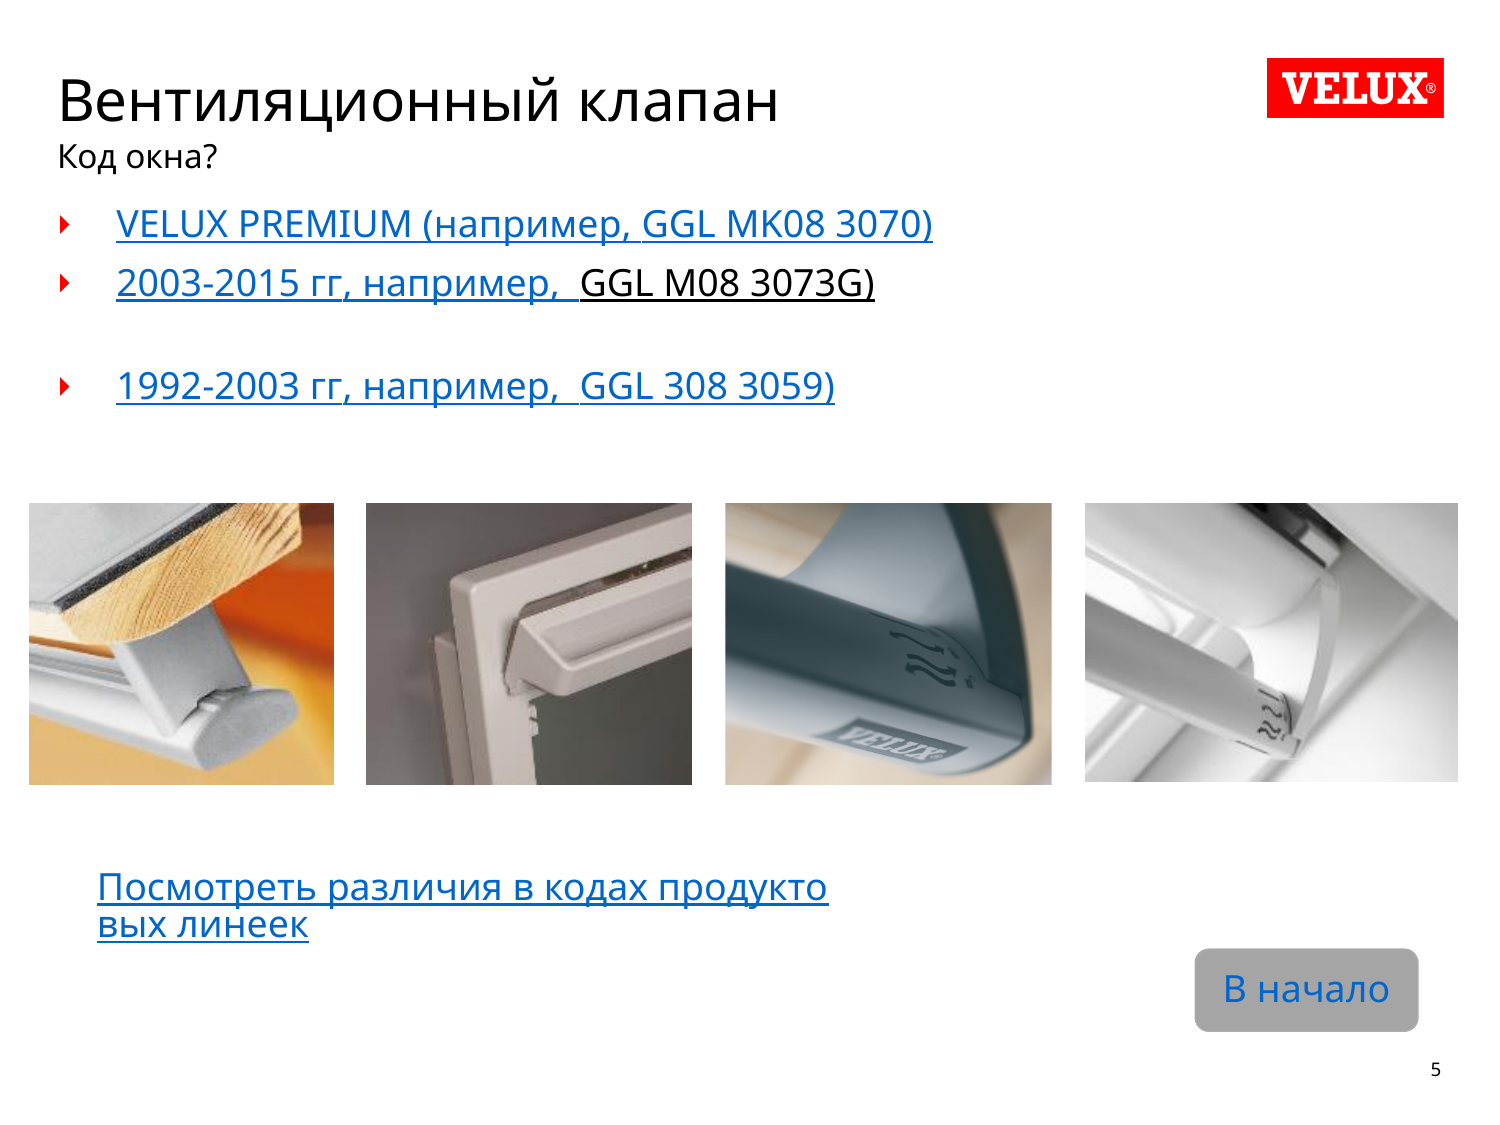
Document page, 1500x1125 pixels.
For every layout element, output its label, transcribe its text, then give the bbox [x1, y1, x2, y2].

text_box Посмотреть различия в кодах продуктовых линеек [82, 855, 856, 922]
picture [1085, 503, 1458, 783]
picture [366, 503, 693, 785]
title Вентиляционный клапан Код окна? [56, 27, 1211, 182]
picture [29, 503, 334, 785]
slide_number 5 [1392, 1057, 1442, 1095]
picture [1267, 58, 1444, 118]
list VELUX PREMIUM (например, GGL MK08 3070) 2003-2015 гг, например, GGL M08 3073G) 1992-2003 гг, например, GGL 308 3059) [56, 199, 1070, 469]
picture [725, 503, 1052, 785]
text_box В начало [1195, 949, 1418, 1032]
